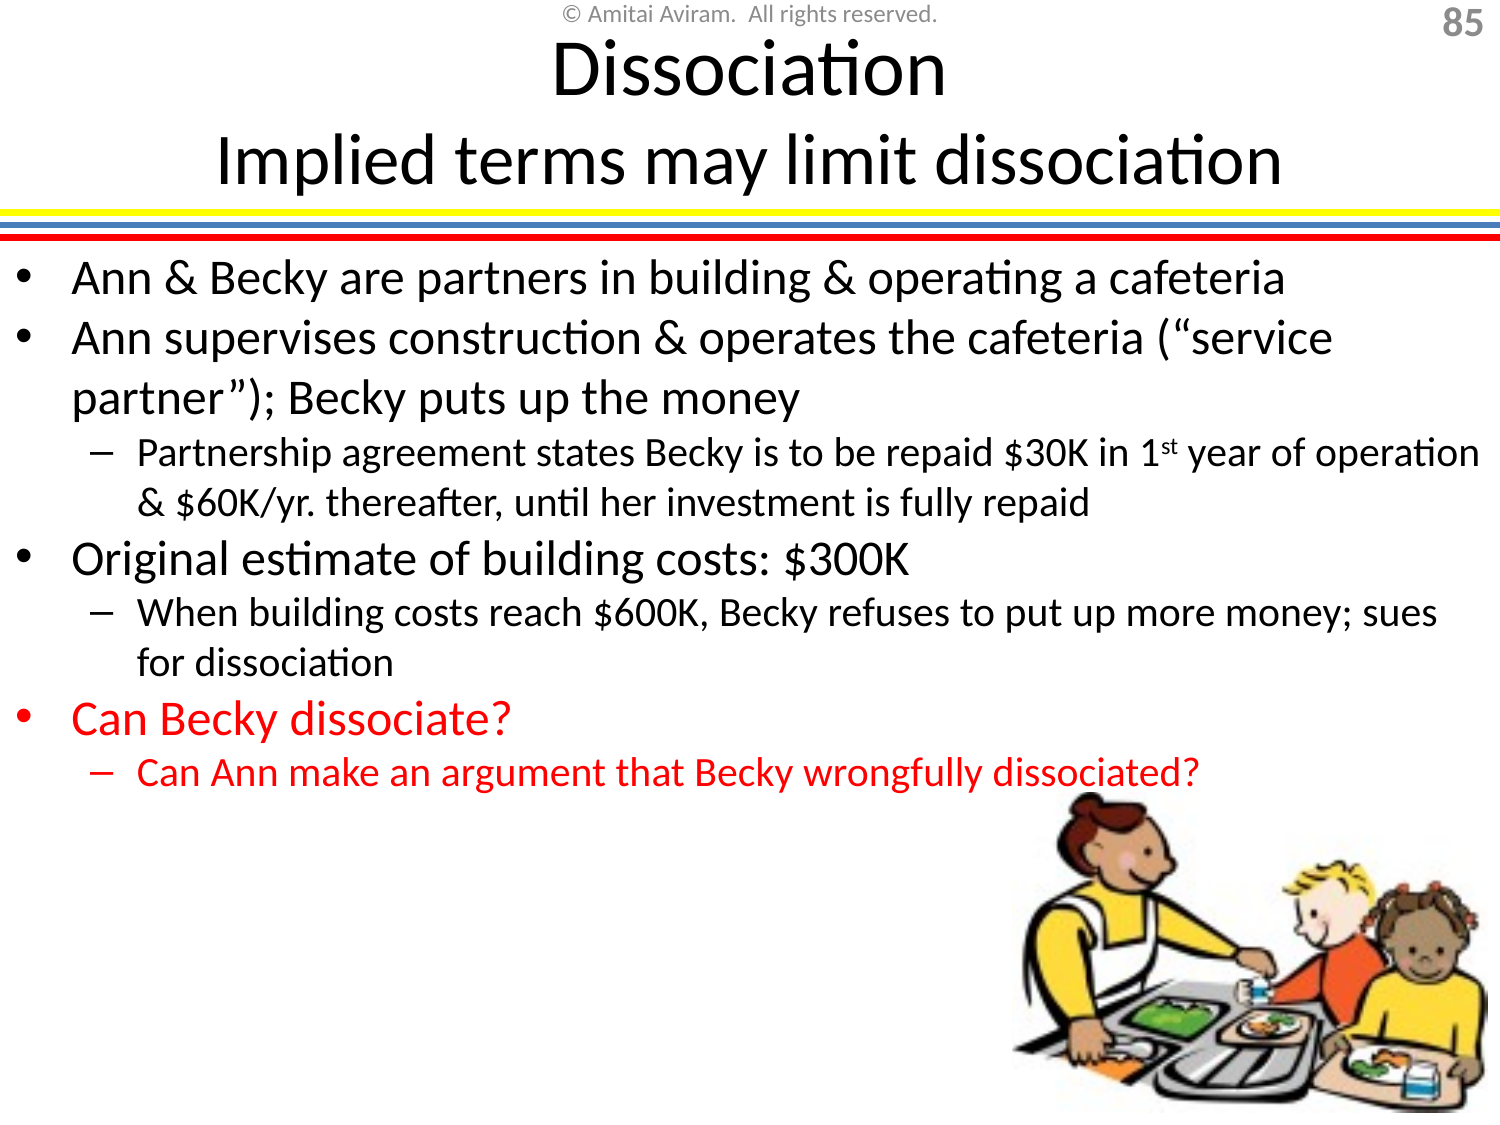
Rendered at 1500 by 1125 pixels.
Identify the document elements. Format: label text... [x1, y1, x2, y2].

list Ann & Becky are partners in building & operating a cafeteria Ann supervises construction & operates the cafeteria (“service partner”); Becky puts up the money Partnership agreement states Becky is to be repaid $30K in 1st year of operation & $60K/yr. thereafter, until her investment is fully repaid Original estimate of building costs: $300K When building costs reach $600K, Becky refuses to put up more money; sues for dissociation Can Becky dissociate? Can Ann make an argument that Becky wrongfully dissociated? [0, 237, 1500, 1125]
title Dissociation Implied terms may limit dissociation [0, 0, 1500, 213]
picture [1012, 792, 1488, 1113]
